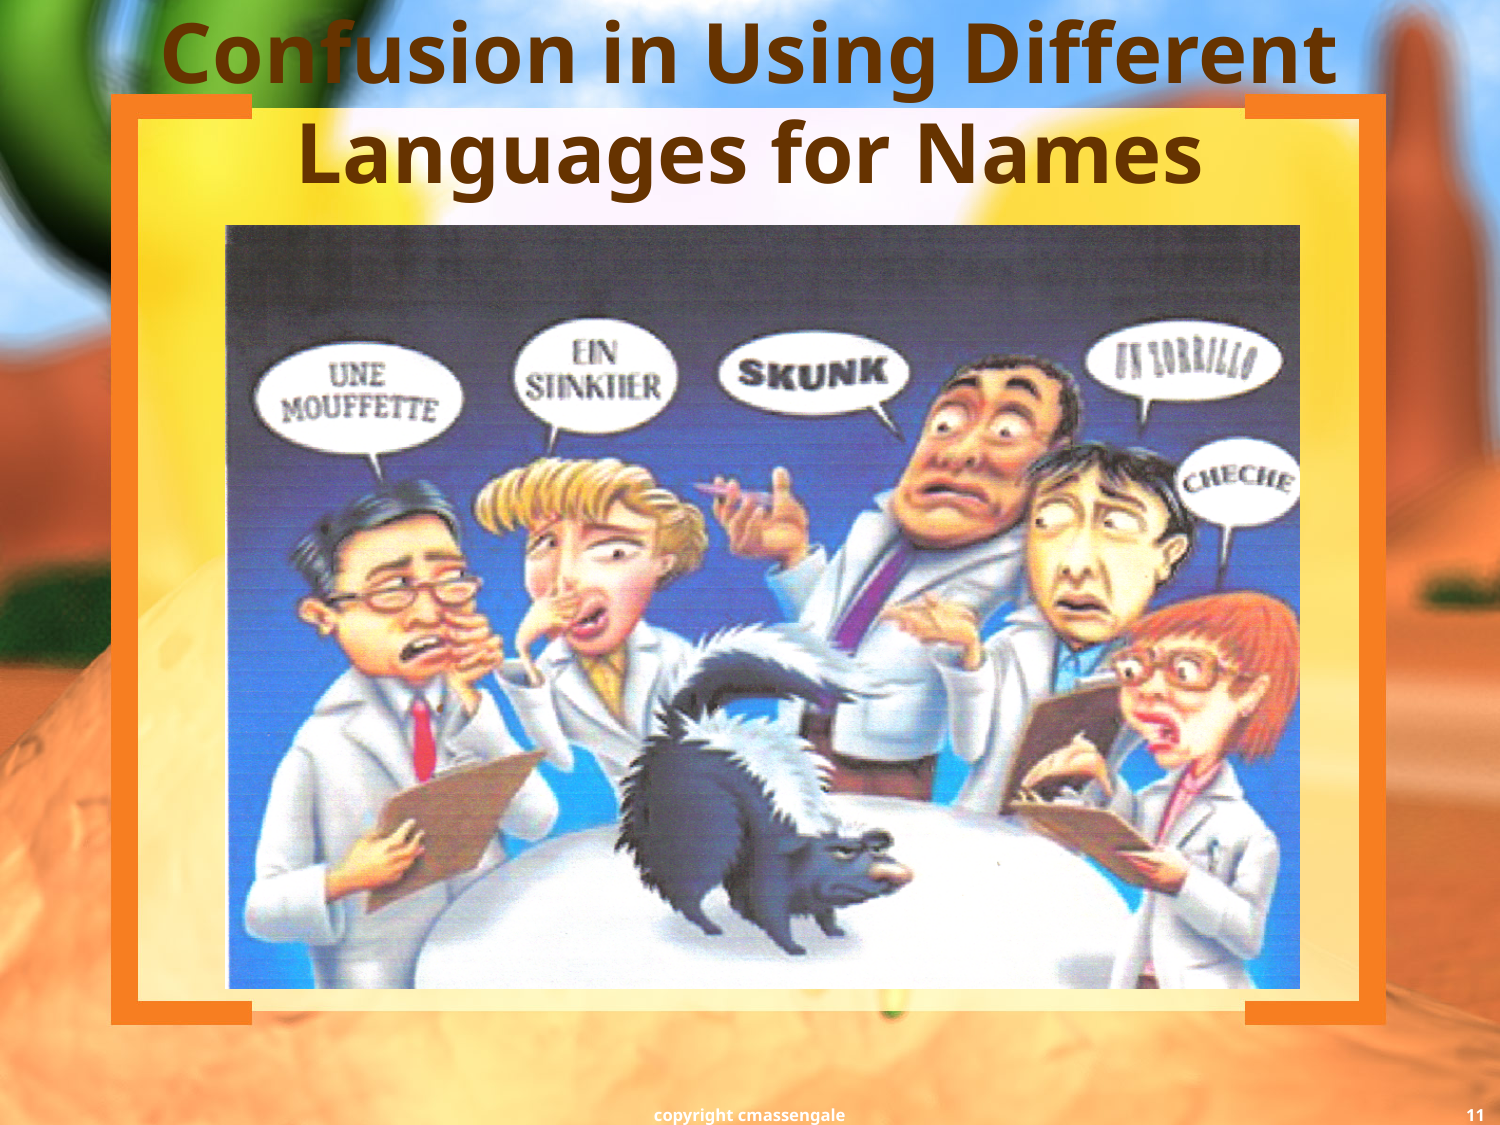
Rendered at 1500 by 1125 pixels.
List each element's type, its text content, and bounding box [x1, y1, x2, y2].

title Confusion in Using Different Languages for Names [62, 62, 1438, 138]
footer copyright cmassengale [512, 1097, 988, 1125]
picture [0, 0, 1500, 1125]
slide_number 11 [1149, 1097, 1500, 1121]
